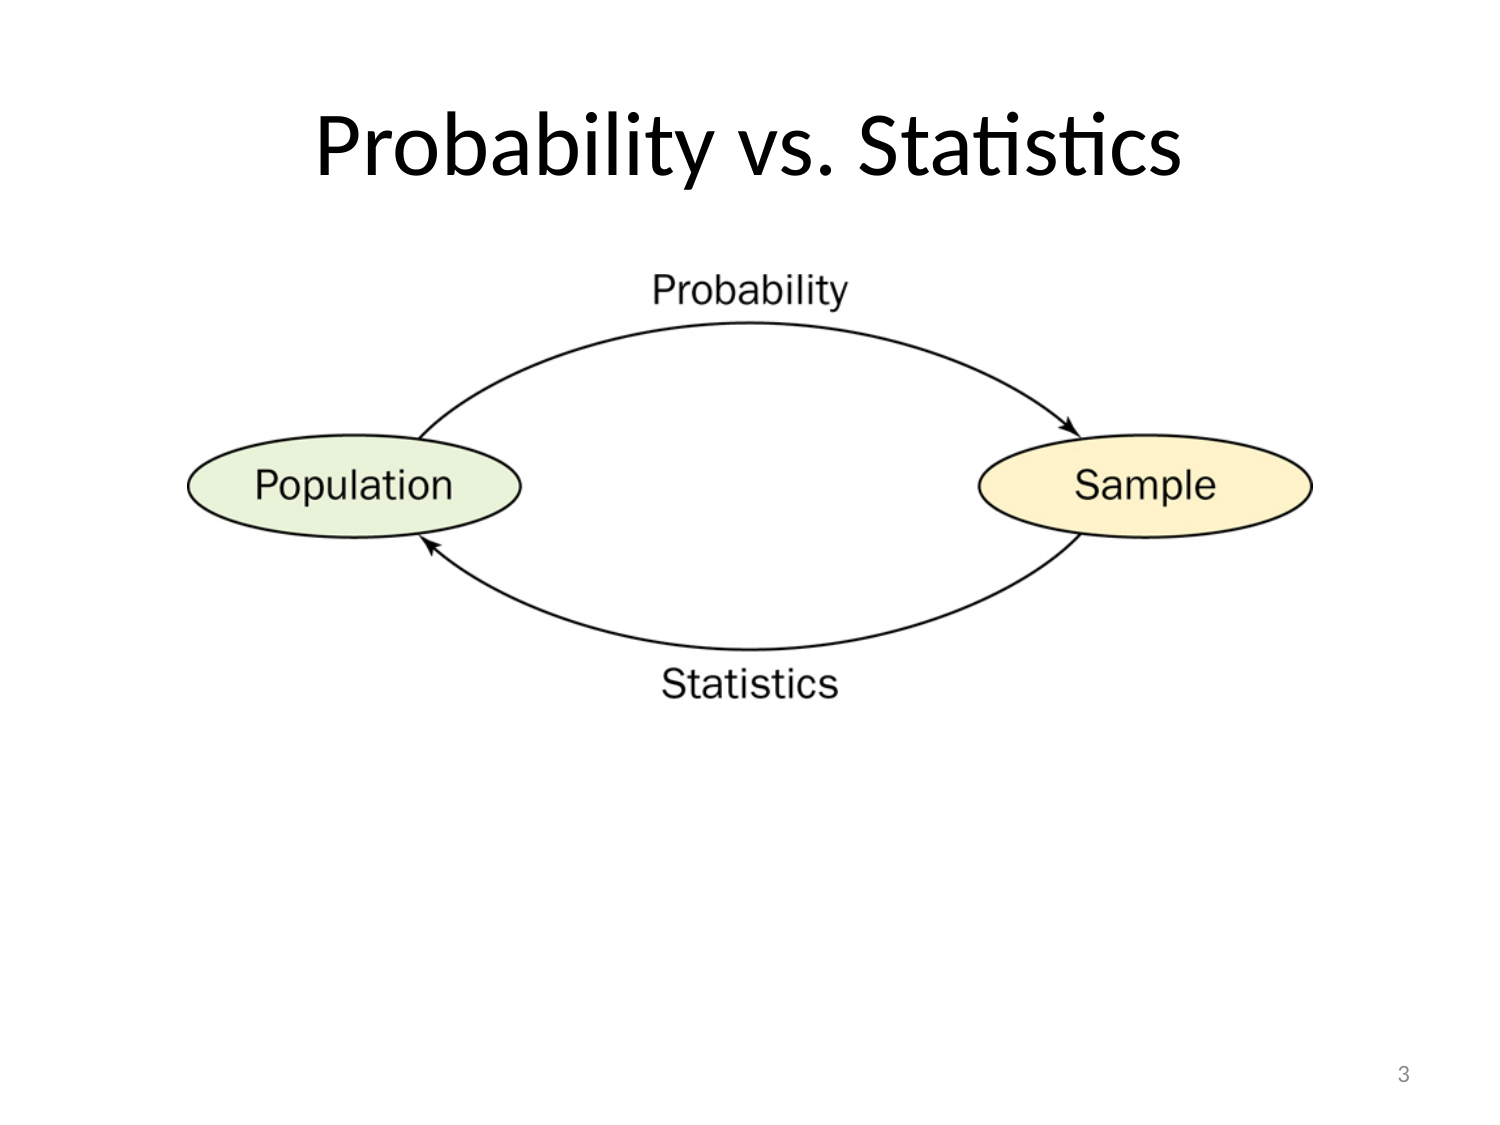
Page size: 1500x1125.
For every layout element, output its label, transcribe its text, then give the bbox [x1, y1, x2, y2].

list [187, 274, 1313, 701]
slide_number 3 [1074, 1042, 1425, 1103]
title Probability vs. Statistics [75, 45, 1425, 233]
